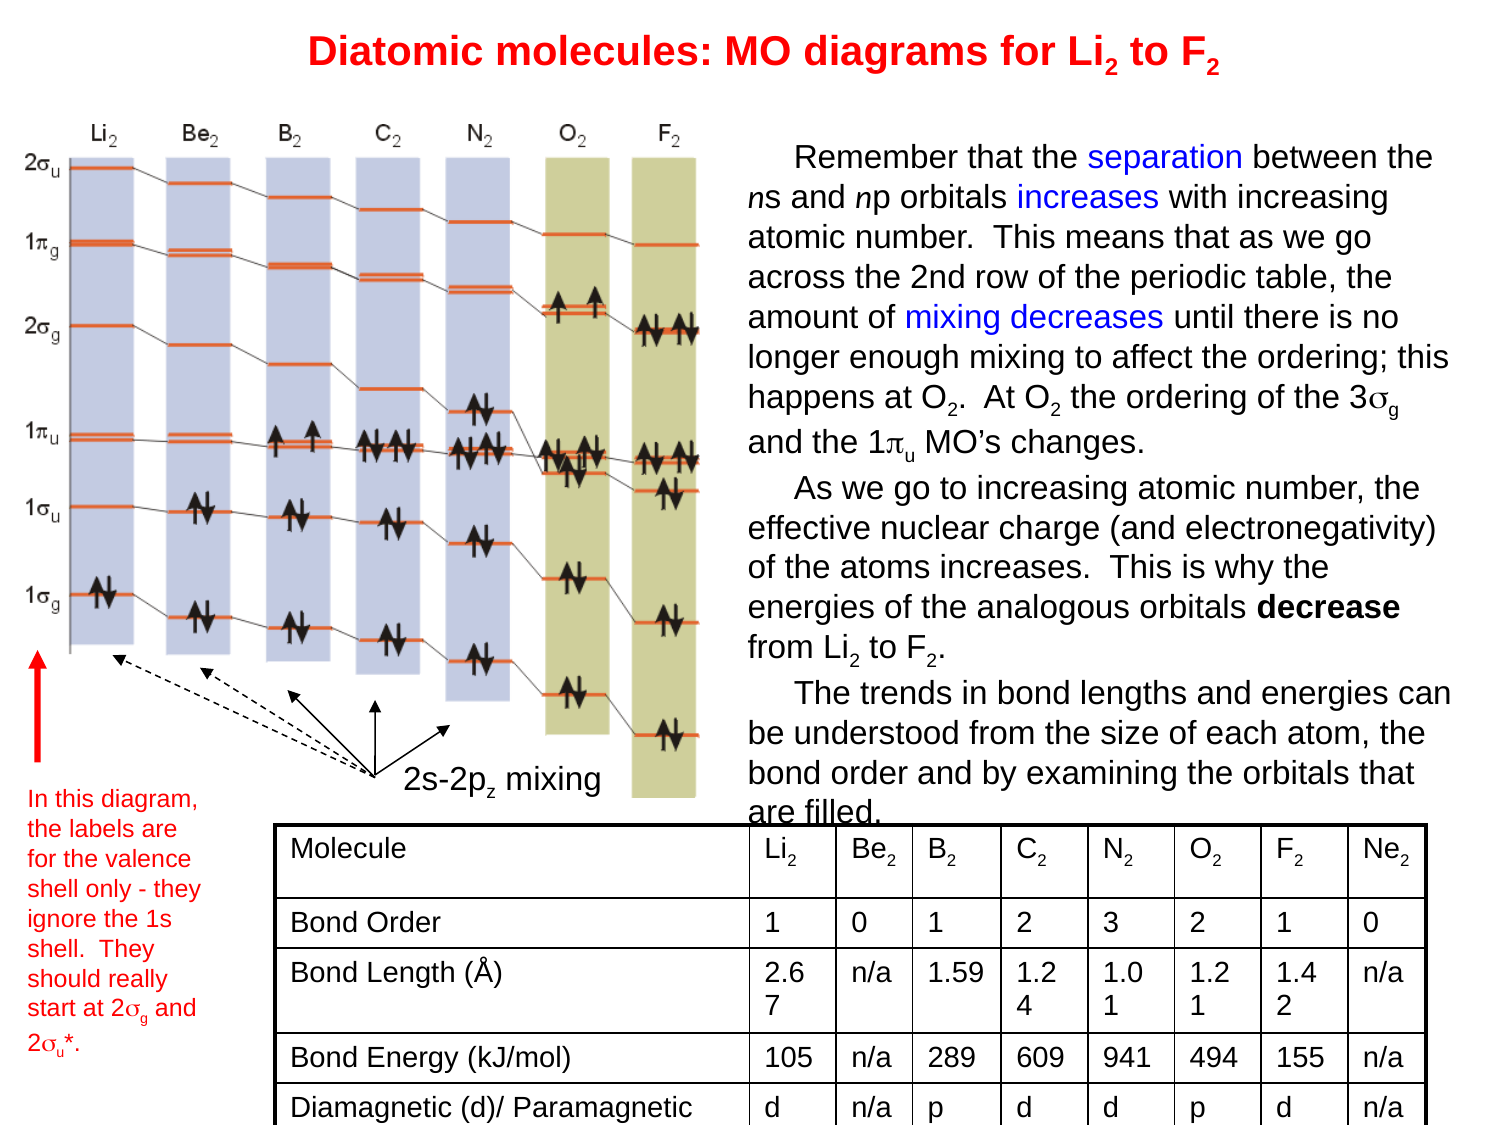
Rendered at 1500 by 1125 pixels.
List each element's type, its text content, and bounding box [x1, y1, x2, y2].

table_cell n/a [837, 1084, 912, 1125]
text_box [24, 124, 700, 806]
table_cell 2 [1002, 899, 1087, 947]
table_cell 1.24 [1002, 949, 1087, 1032]
table_header Molecule [277, 827, 749, 897]
table_cell 1 [750, 899, 835, 947]
table_cell Bond Energy (kJ/mol) [277, 1034, 749, 1082]
table_cell n/a [837, 1034, 912, 1082]
table_cell 1.59 [913, 949, 1000, 1032]
table_header N2 [1089, 827, 1174, 897]
table_cell 609 [1002, 1034, 1087, 1082]
table_cell n/a [837, 949, 912, 1032]
text_box Diatomic molecules: MO diagrams for Li2 to F2 [292, 16, 1235, 88]
table_header C2 [1002, 827, 1087, 897]
table_cell Bond Length (Å) [277, 949, 749, 1032]
table_cell 2.67 [750, 949, 835, 1032]
table_cell 1.21 [1175, 949, 1260, 1032]
table_header B2 [913, 827, 1000, 897]
table_cell 0 [837, 899, 912, 947]
table_cell 1 [1262, 899, 1347, 947]
table_cell 105 [750, 1034, 835, 1082]
table_cell p [913, 1084, 1000, 1125]
text_box Remember that the separation between the ns and np orbitals increases with increasing atomic number. This means that as we go across the 2nd row of the periodic table, the amount of mixing decreases until there is no longer enough mixing to affect the ordering; this happens at O2. At O2 the ordering of the 3g and the 1u MO’s changes. As we go to increasing atomic number, the effective nuclear charge (and electronegativity) of the atoms increases. This is why the energies of the analogous orbitals decrease from Li2 to F2. The trends in bond lengths and energies can be understood from the size of each atom, the bond order and by examining the orbitals that are filled. [732, 128, 1475, 838]
table_cell 494 [1175, 1034, 1260, 1082]
table_cell d [1002, 1084, 1087, 1125]
table_cell n/a [1349, 1084, 1424, 1125]
table_cell d [750, 1084, 835, 1125]
table_cell 1 [913, 899, 1000, 947]
table_cell 3 [1089, 899, 1174, 947]
table_cell 941 [1089, 1034, 1174, 1082]
table_cell 1.01 [1089, 949, 1174, 1032]
table_cell 155 [1262, 1034, 1347, 1082]
table_header Li2 [750, 827, 835, 897]
table_cell 1.42 [1262, 949, 1347, 1032]
table_header Ne2 [1349, 827, 1424, 897]
table_cell p [1175, 1084, 1260, 1125]
table_cell Diamagnetic (d)/ Paramagnetic (p) [277, 1084, 749, 1125]
text_box In this diagram, the labels are for the valence shell only - they ignore the 1s shell. They should really start at 2g and 2u*. [12, 774, 225, 1068]
table_cell 2 [1175, 899, 1260, 947]
table_cell d [1262, 1084, 1347, 1125]
table_cell d [1089, 1084, 1174, 1125]
table_header O2 [1175, 827, 1260, 897]
table_header F2 [1262, 827, 1347, 897]
table_cell 289 [913, 1034, 1000, 1082]
table_header Be2 [837, 827, 912, 897]
table_cell n/a [1349, 1034, 1424, 1082]
table_cell 0 [1349, 899, 1424, 947]
table_cell Bond Order [277, 899, 749, 947]
table_cell n/a [1349, 949, 1424, 1032]
